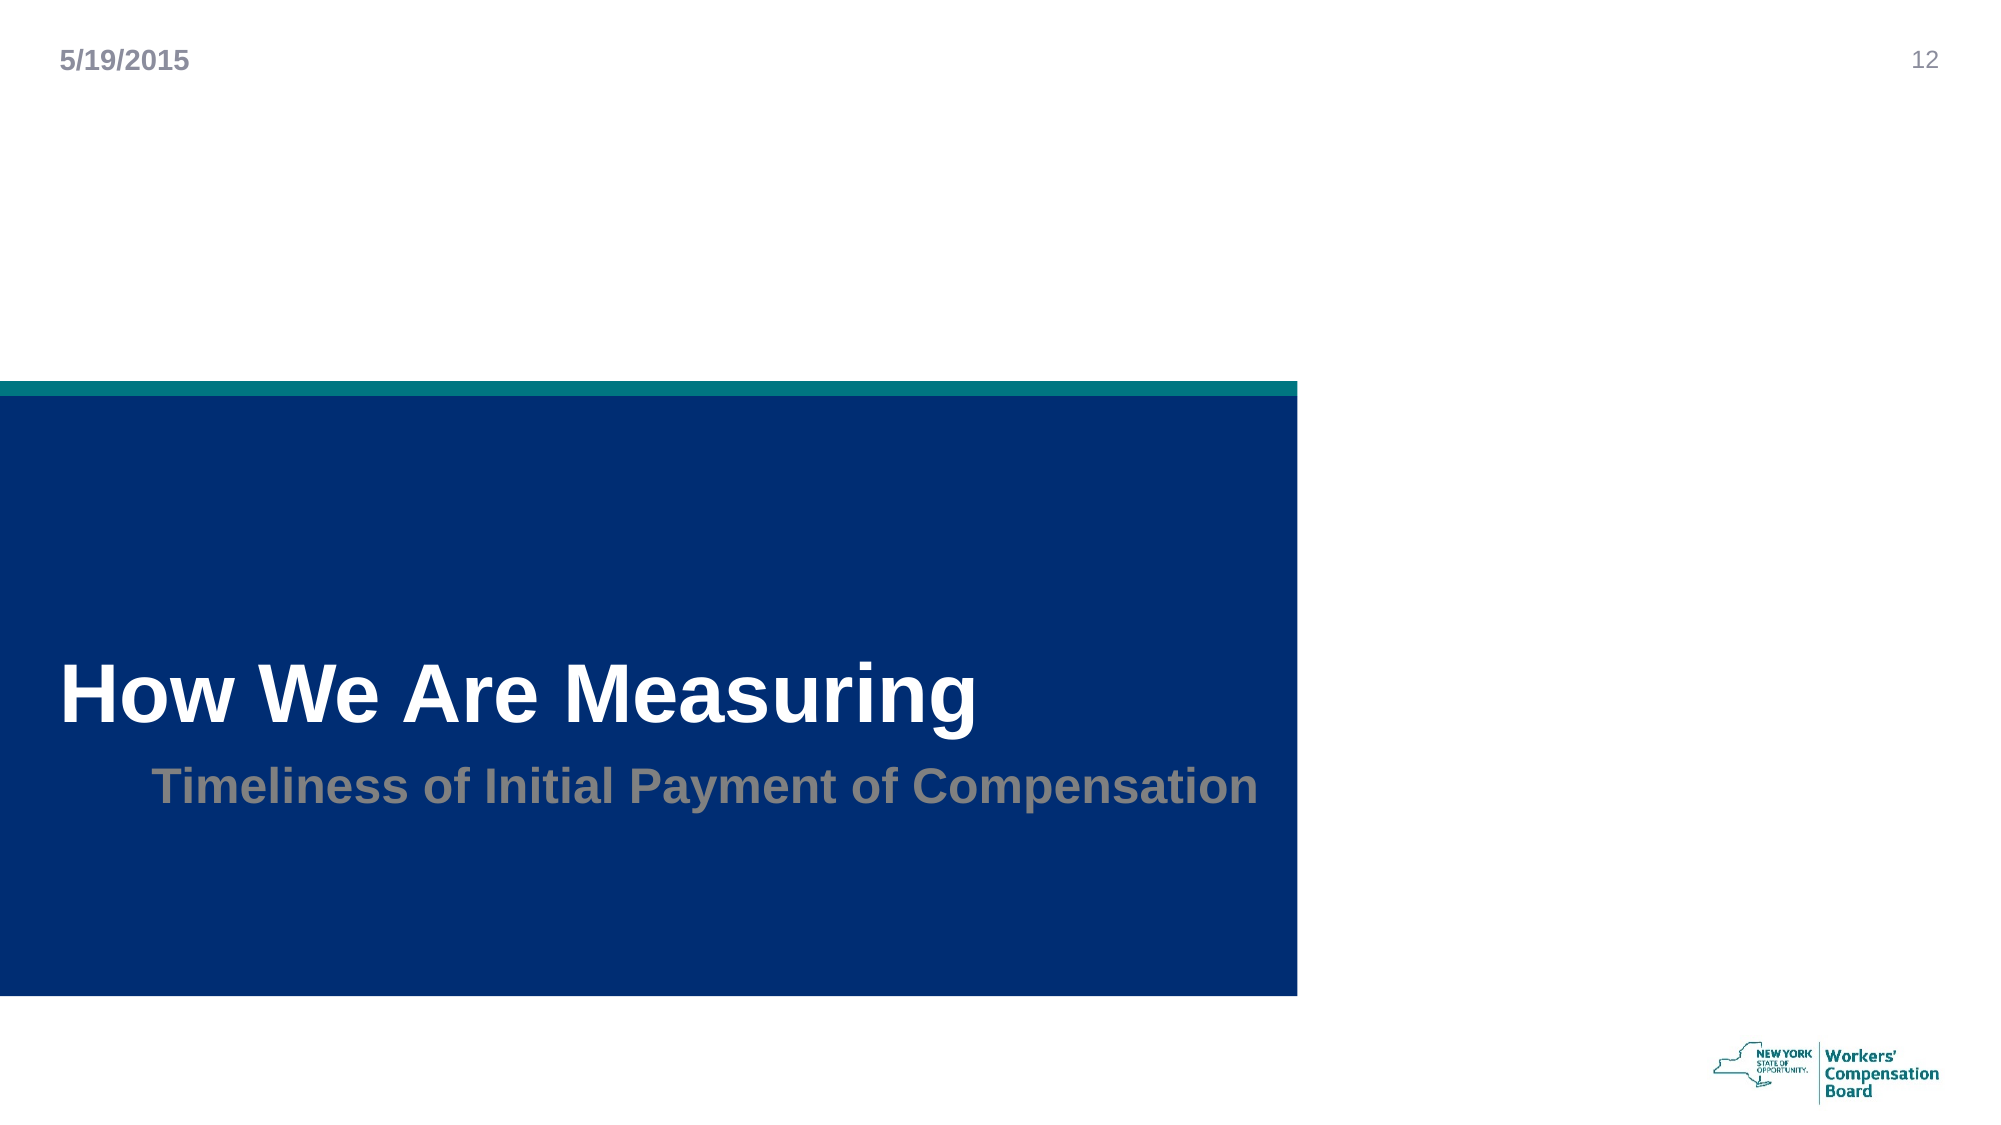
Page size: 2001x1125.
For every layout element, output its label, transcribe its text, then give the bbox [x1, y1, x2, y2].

picture [1707, 1035, 1945, 1111]
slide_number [44, 29, 495, 89]
title How We Are Measuring [44, 280, 1770, 749]
slide_number 12 [1504, 29, 1955, 89]
list Timeliness of Initial Payment of Compensation [136, 752, 1862, 999]
